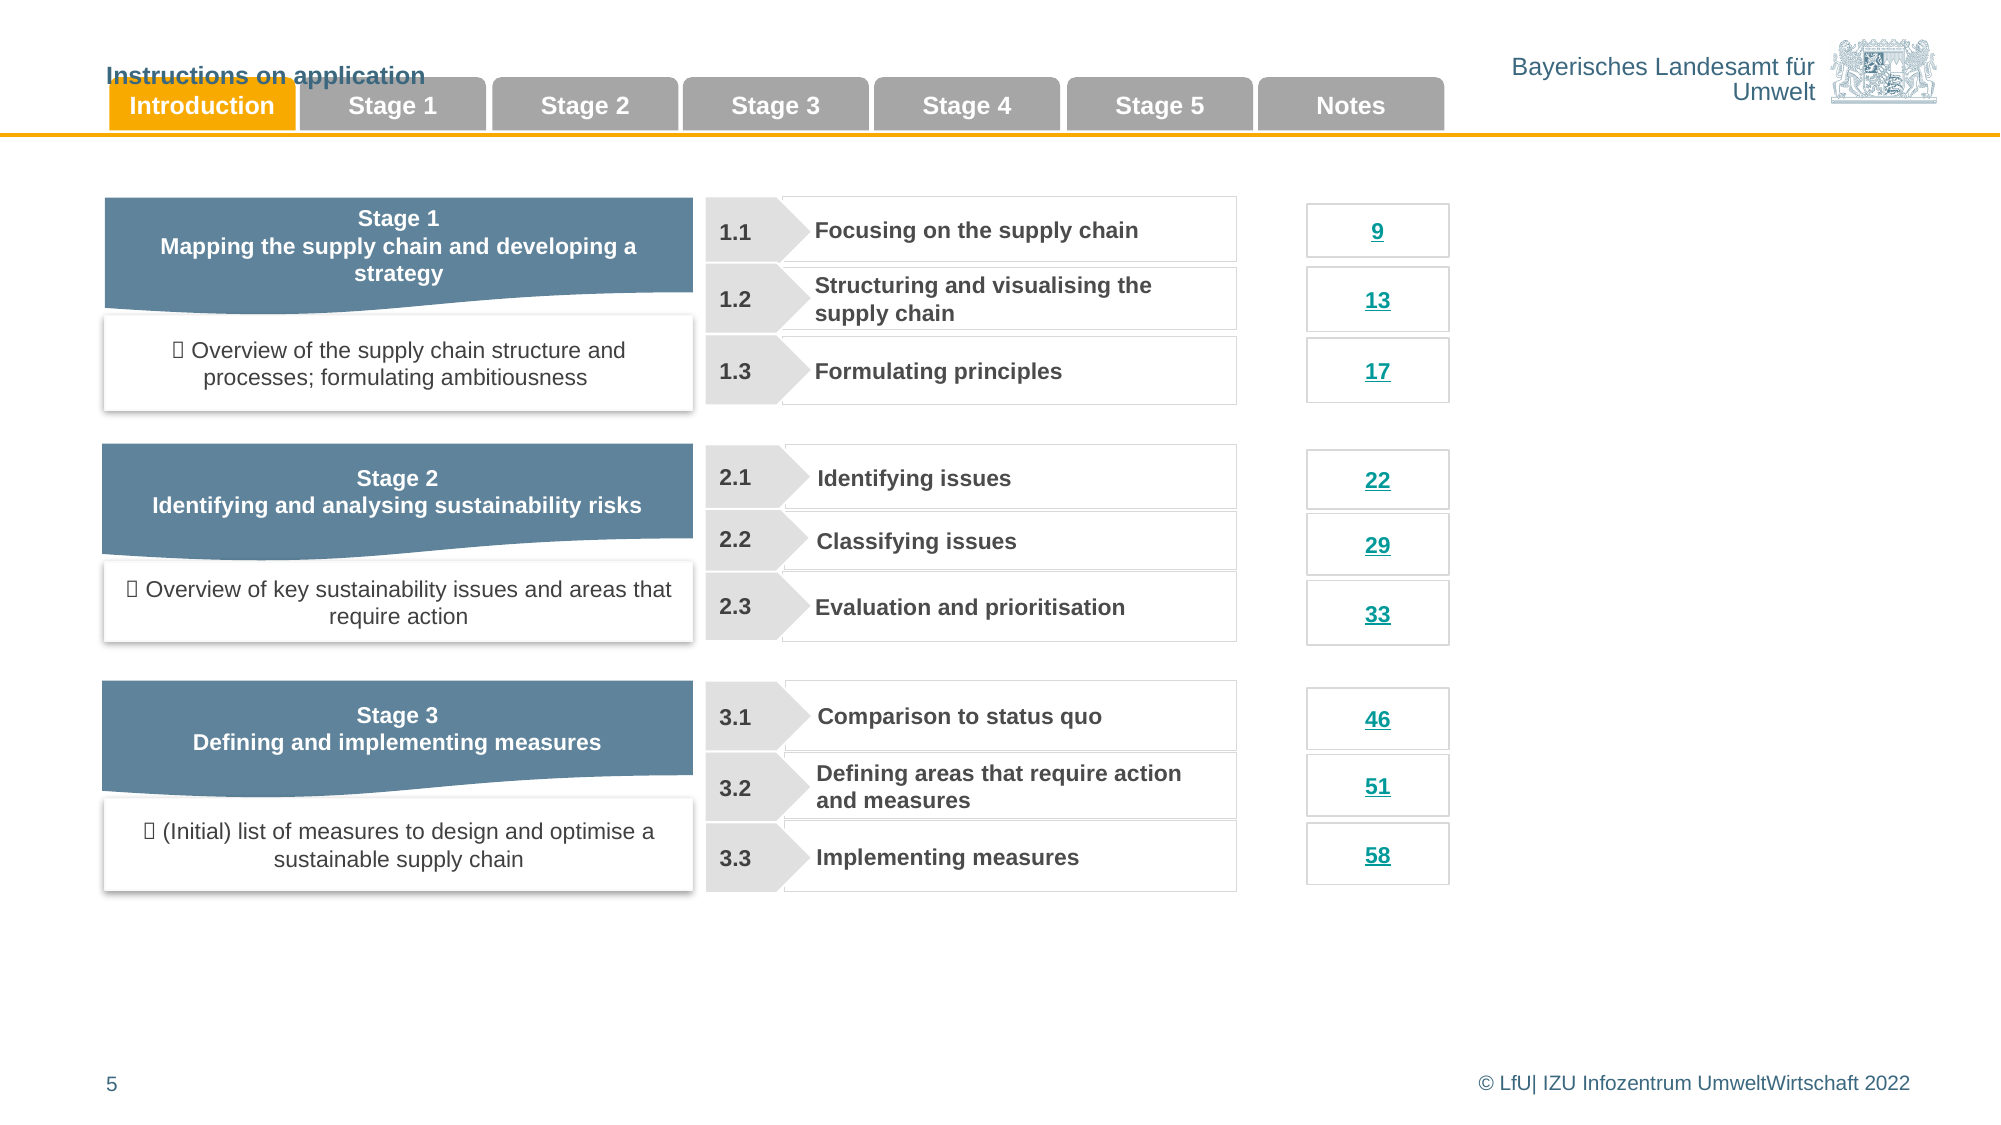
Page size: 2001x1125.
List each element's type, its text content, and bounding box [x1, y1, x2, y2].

text_box  Overview of the supply chain structure and processes; formulating ambitiousness [104, 315, 693, 411]
text_box 1.2 [704, 262, 813, 334]
footer © LfU| IZU Infozentrum UmweltWirtschaft 2022 [1105, 1062, 1911, 1109]
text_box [704, 444, 1450, 646]
text_box Stage 3 Defining and implementing measures [102, 680, 693, 796]
text_box 58 [1307, 830, 1449, 885]
text_box Stage 5 [1067, 98, 1254, 131]
text_box 9 [1307, 203, 1449, 257]
text_box Stage 3 [682, 98, 869, 131]
text_box Stage 1 Mapping the supply chain and developing a strategy [104, 197, 693, 313]
slide_number Instructions on application [106, 19, 1296, 98]
text_box Structuring and visualising the supply chain [782, 267, 1237, 330]
text_box  (Initial) list of measures to design and optimise a sustainable supply chain [104, 798, 693, 891]
text_box  Overview of key sustainability issues and areas that require action [104, 561, 693, 642]
text_box Formulating principles [782, 336, 1237, 405]
text_box Stage 2 Identifying and analysing sustainability risks [102, 443, 693, 559]
text_box Stage 4 [874, 98, 1061, 131]
text_box 13 [1307, 267, 1449, 332]
text_box Introduction [109, 98, 296, 131]
text_box Focusing on the supply chain [782, 196, 1237, 262]
text_box 1.1 [704, 196, 813, 265]
text_box 3.3 [704, 830, 813, 894]
slide_number 5 [106, 1063, 211, 1110]
text_box 1.3 [704, 334, 813, 406]
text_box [704, 680, 1450, 823]
text_box Implementing measures [784, 831, 1237, 892]
text_box Stage 1 [299, 98, 487, 131]
text_box Notes [1258, 77, 1445, 131]
picture [1830, 39, 1937, 104]
text_box 17 [1307, 338, 1449, 403]
text_box Stage 2 [492, 98, 679, 131]
